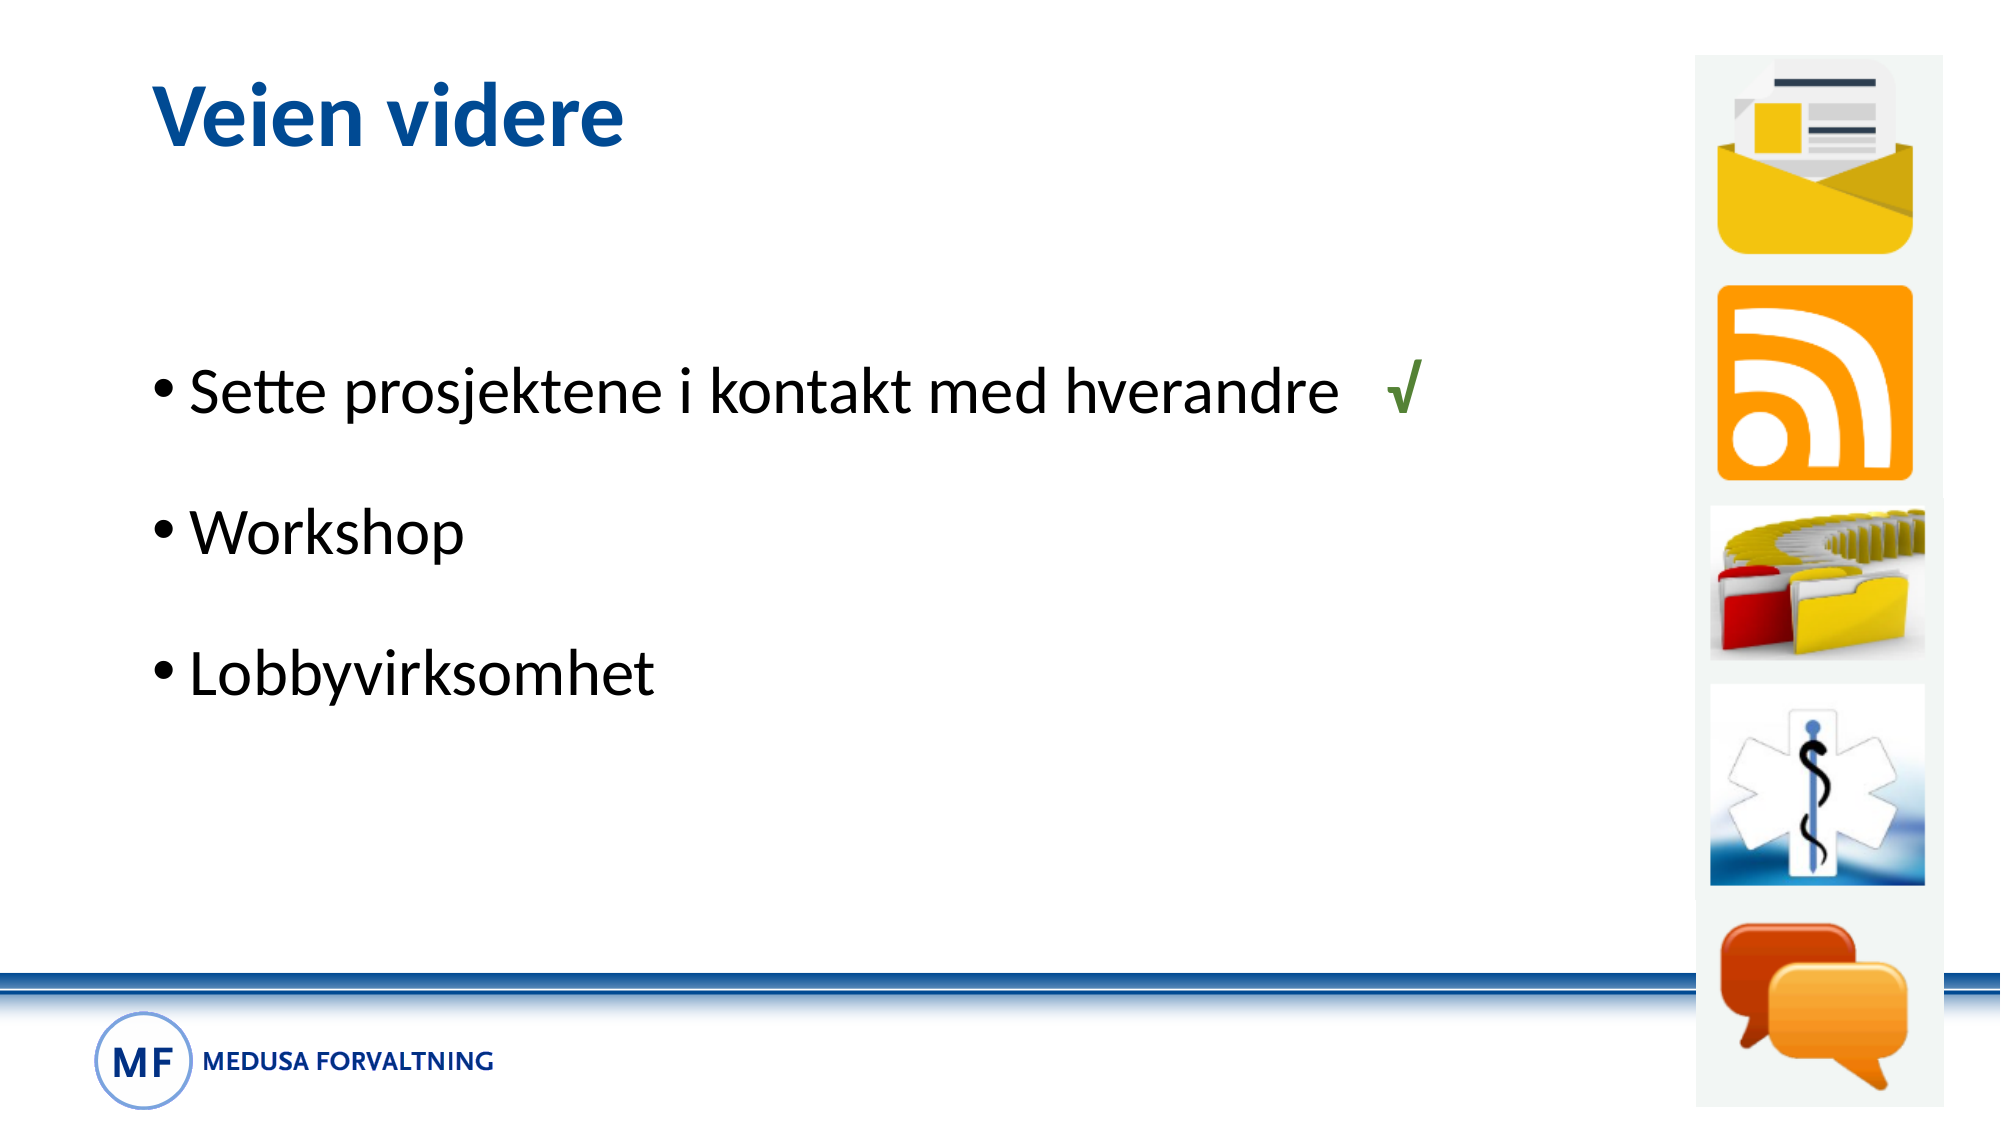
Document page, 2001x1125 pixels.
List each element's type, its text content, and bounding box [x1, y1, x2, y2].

title Veien videre [137, 59, 1695, 278]
list Sette prosjektene i kontakt med hverandre √ Workshop Lobbyvirksomhet [137, 299, 1695, 900]
picture [0, 0, 2001, 1125]
